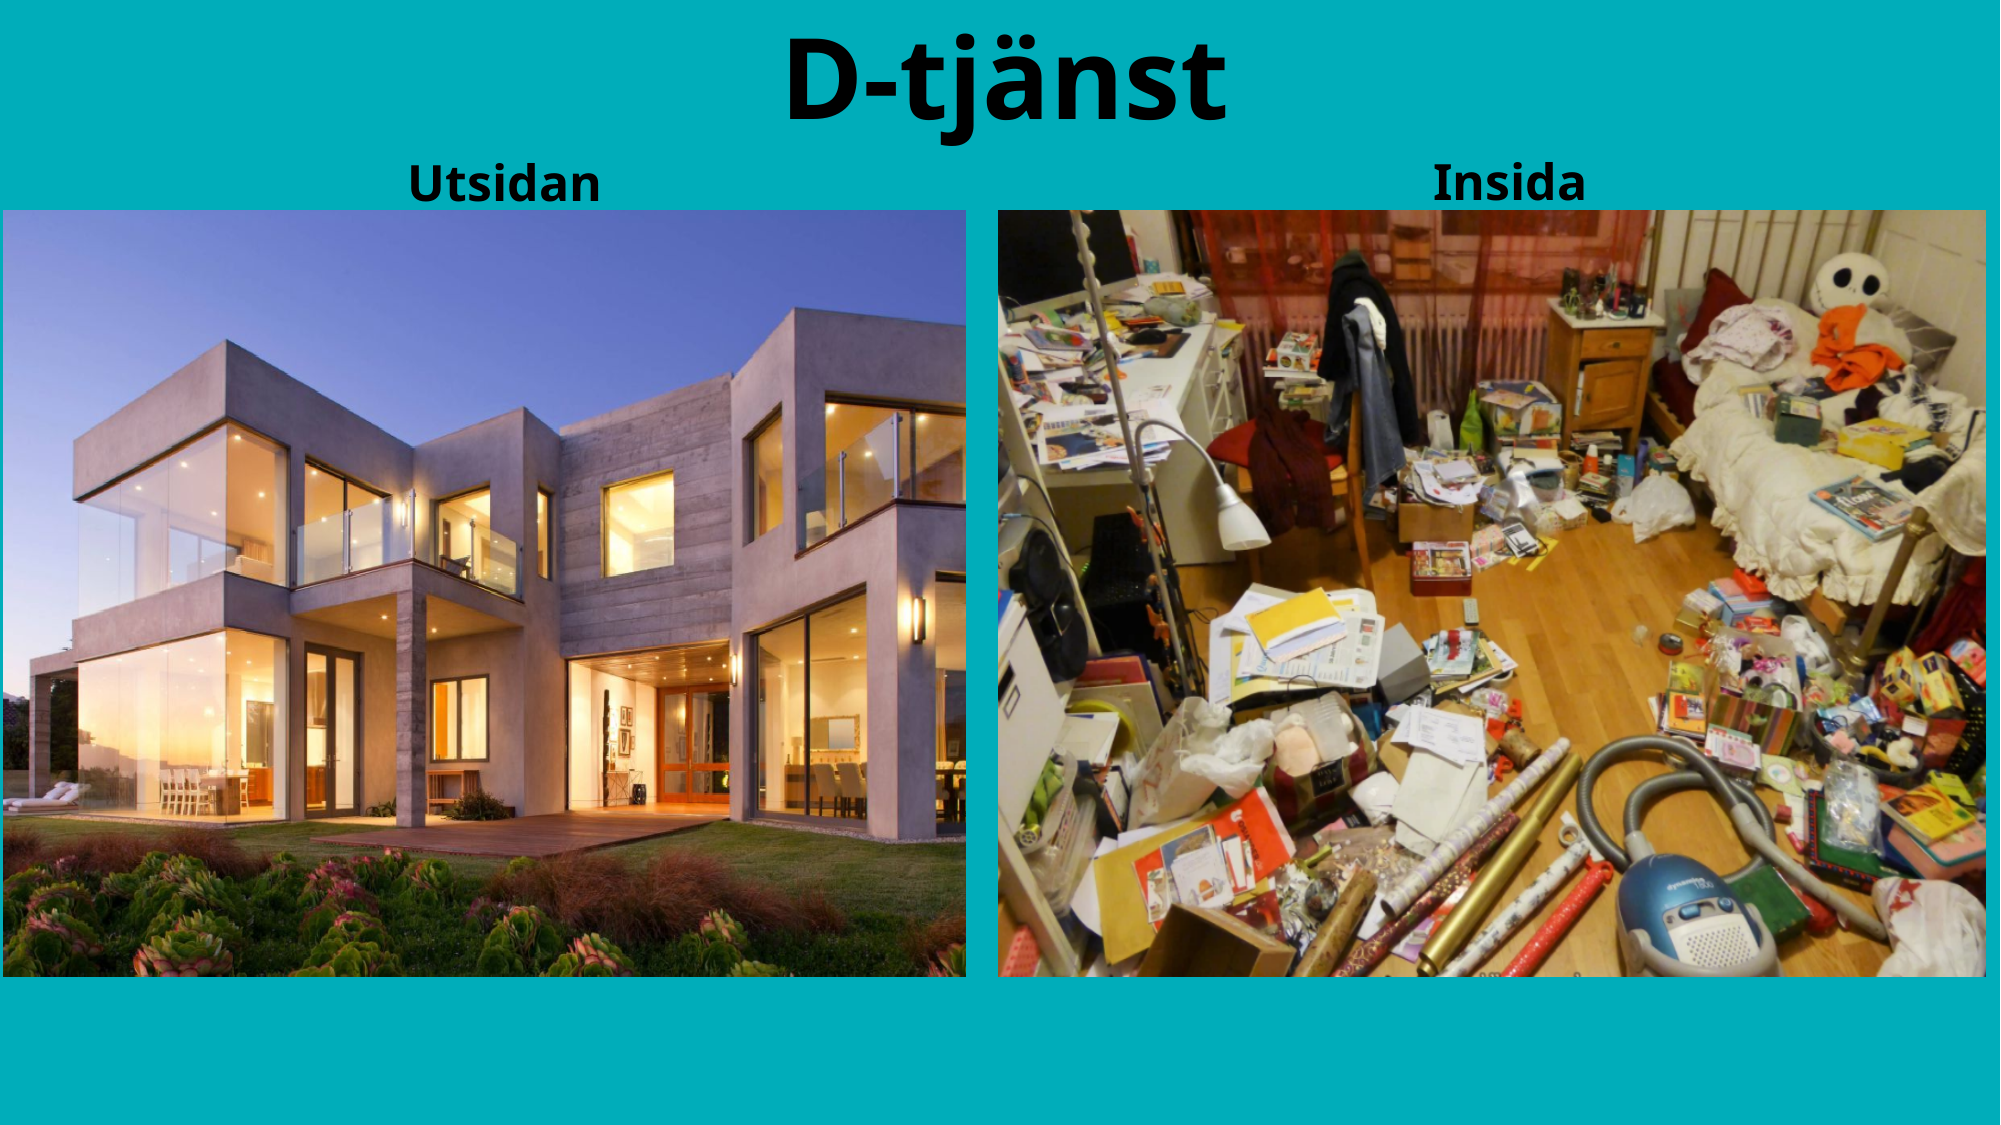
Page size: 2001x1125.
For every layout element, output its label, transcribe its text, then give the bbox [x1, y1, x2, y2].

text_box D-tjänst [765, 0, 1254, 150]
text_box Utsidan [393, 143, 617, 210]
picture [2, 210, 966, 977]
picture [998, 210, 1986, 977]
text_box Insidan [1418, 143, 1633, 210]
